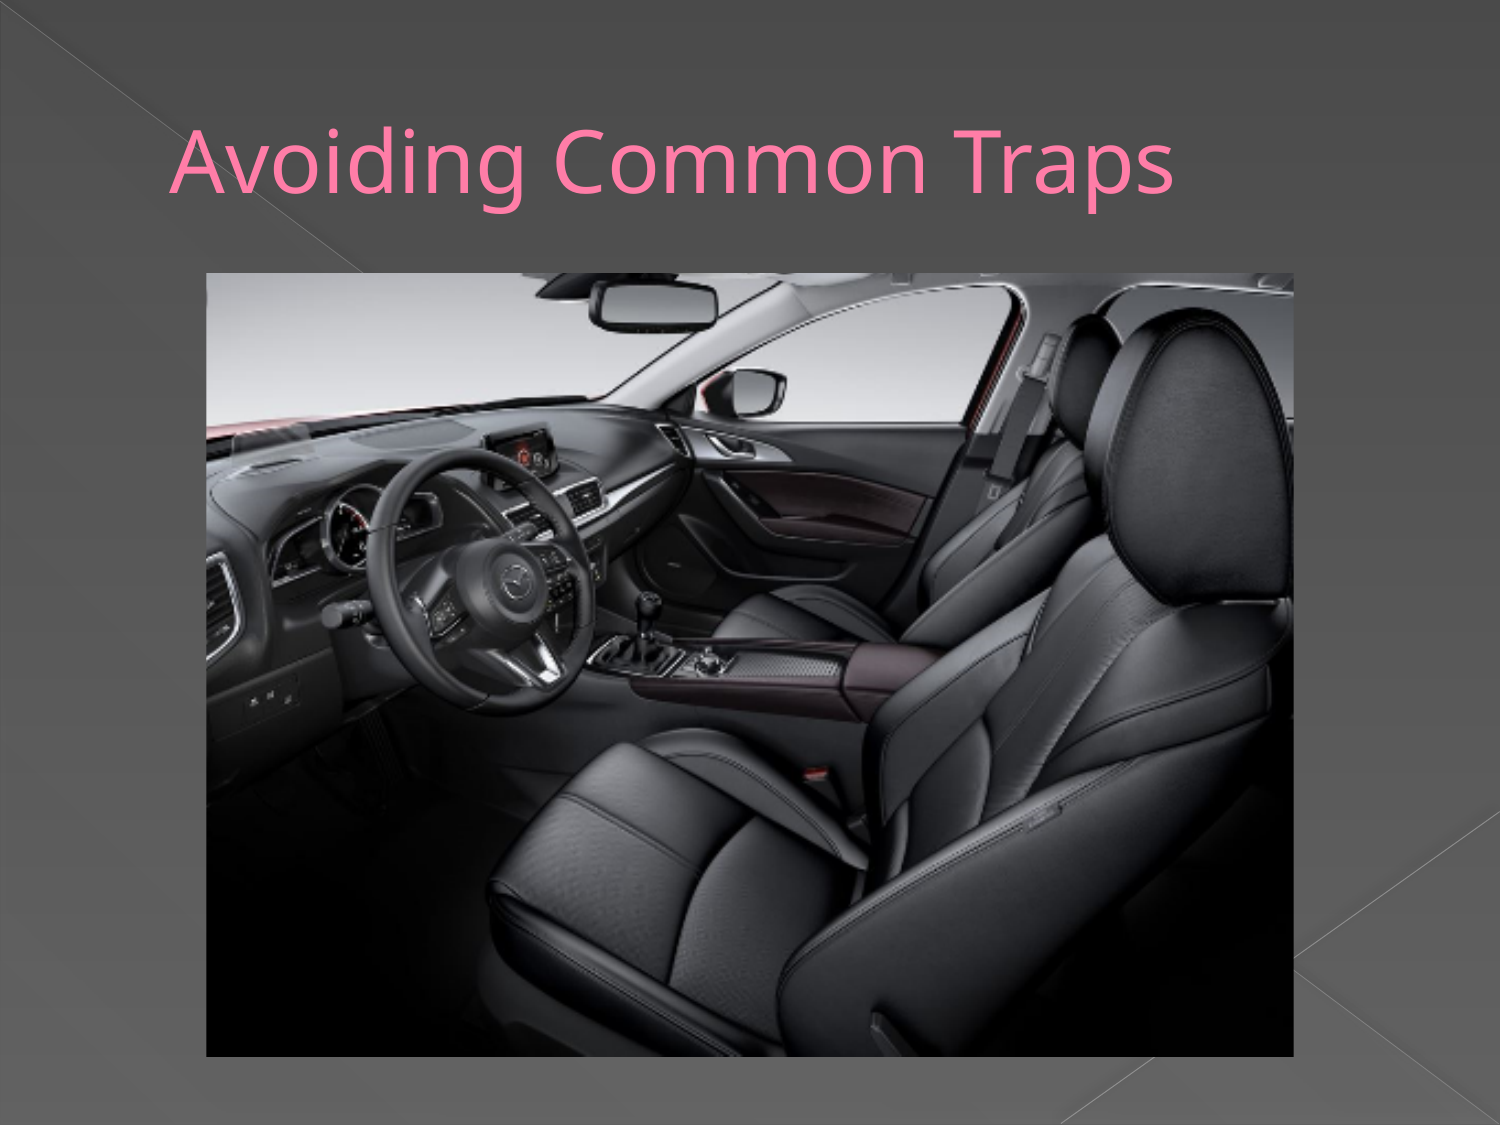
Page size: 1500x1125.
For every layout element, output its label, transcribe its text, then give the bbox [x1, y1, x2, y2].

title Avoiding Common Traps [75, 43, 1425, 274]
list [206, 273, 1294, 1057]
